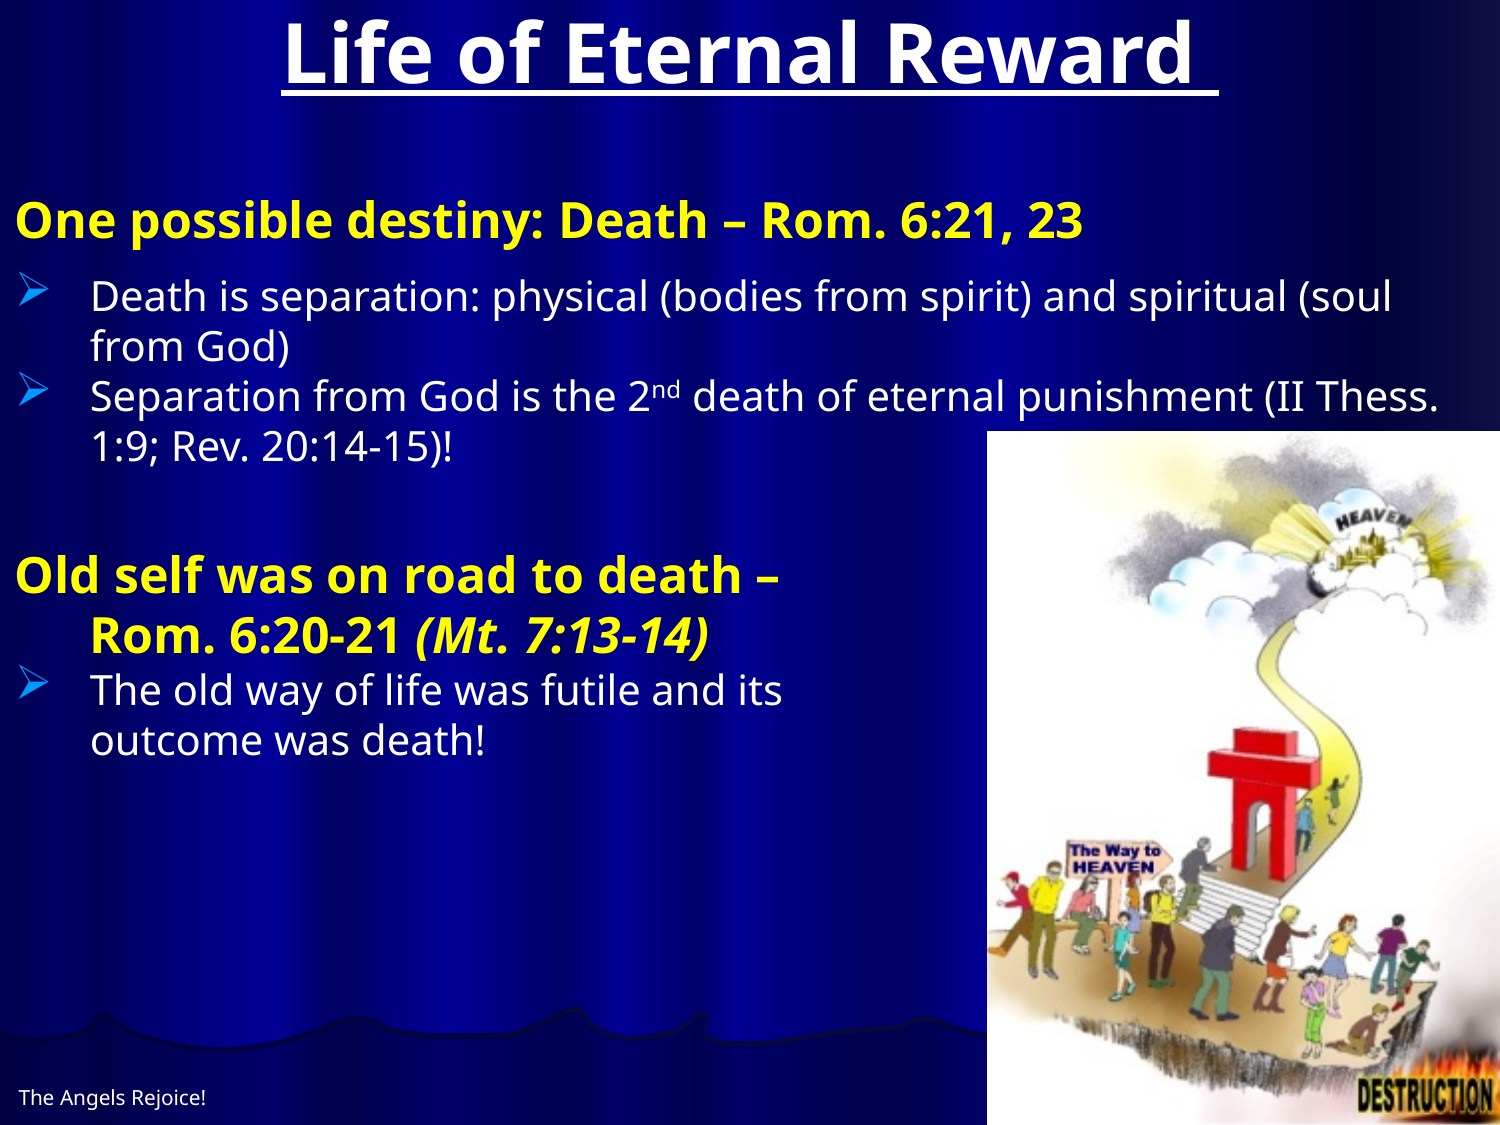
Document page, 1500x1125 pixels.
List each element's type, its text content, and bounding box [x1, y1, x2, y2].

picture [987, 431, 1500, 1125]
footer The Angels Rejoice! [0, 1077, 225, 1125]
text_box Old self was on road to death – Rom. 6:20-21 (Mt. 7:13-14) The old way of life was futile and its outcome was death! [0, 535, 863, 771]
text_box One possible destiny: Death – Rom. 6:21, 23 [0, 181, 1500, 257]
title Life of Eternal Reward [0, 0, 1500, 100]
text_box Death is separation: physical (bodies from spirit) and spiritual (soul from God) Separation from God is the 2nd death of eternal punishment (II Thess. 1:9; Rev. 20:14-15)! [0, 262, 1500, 478]
